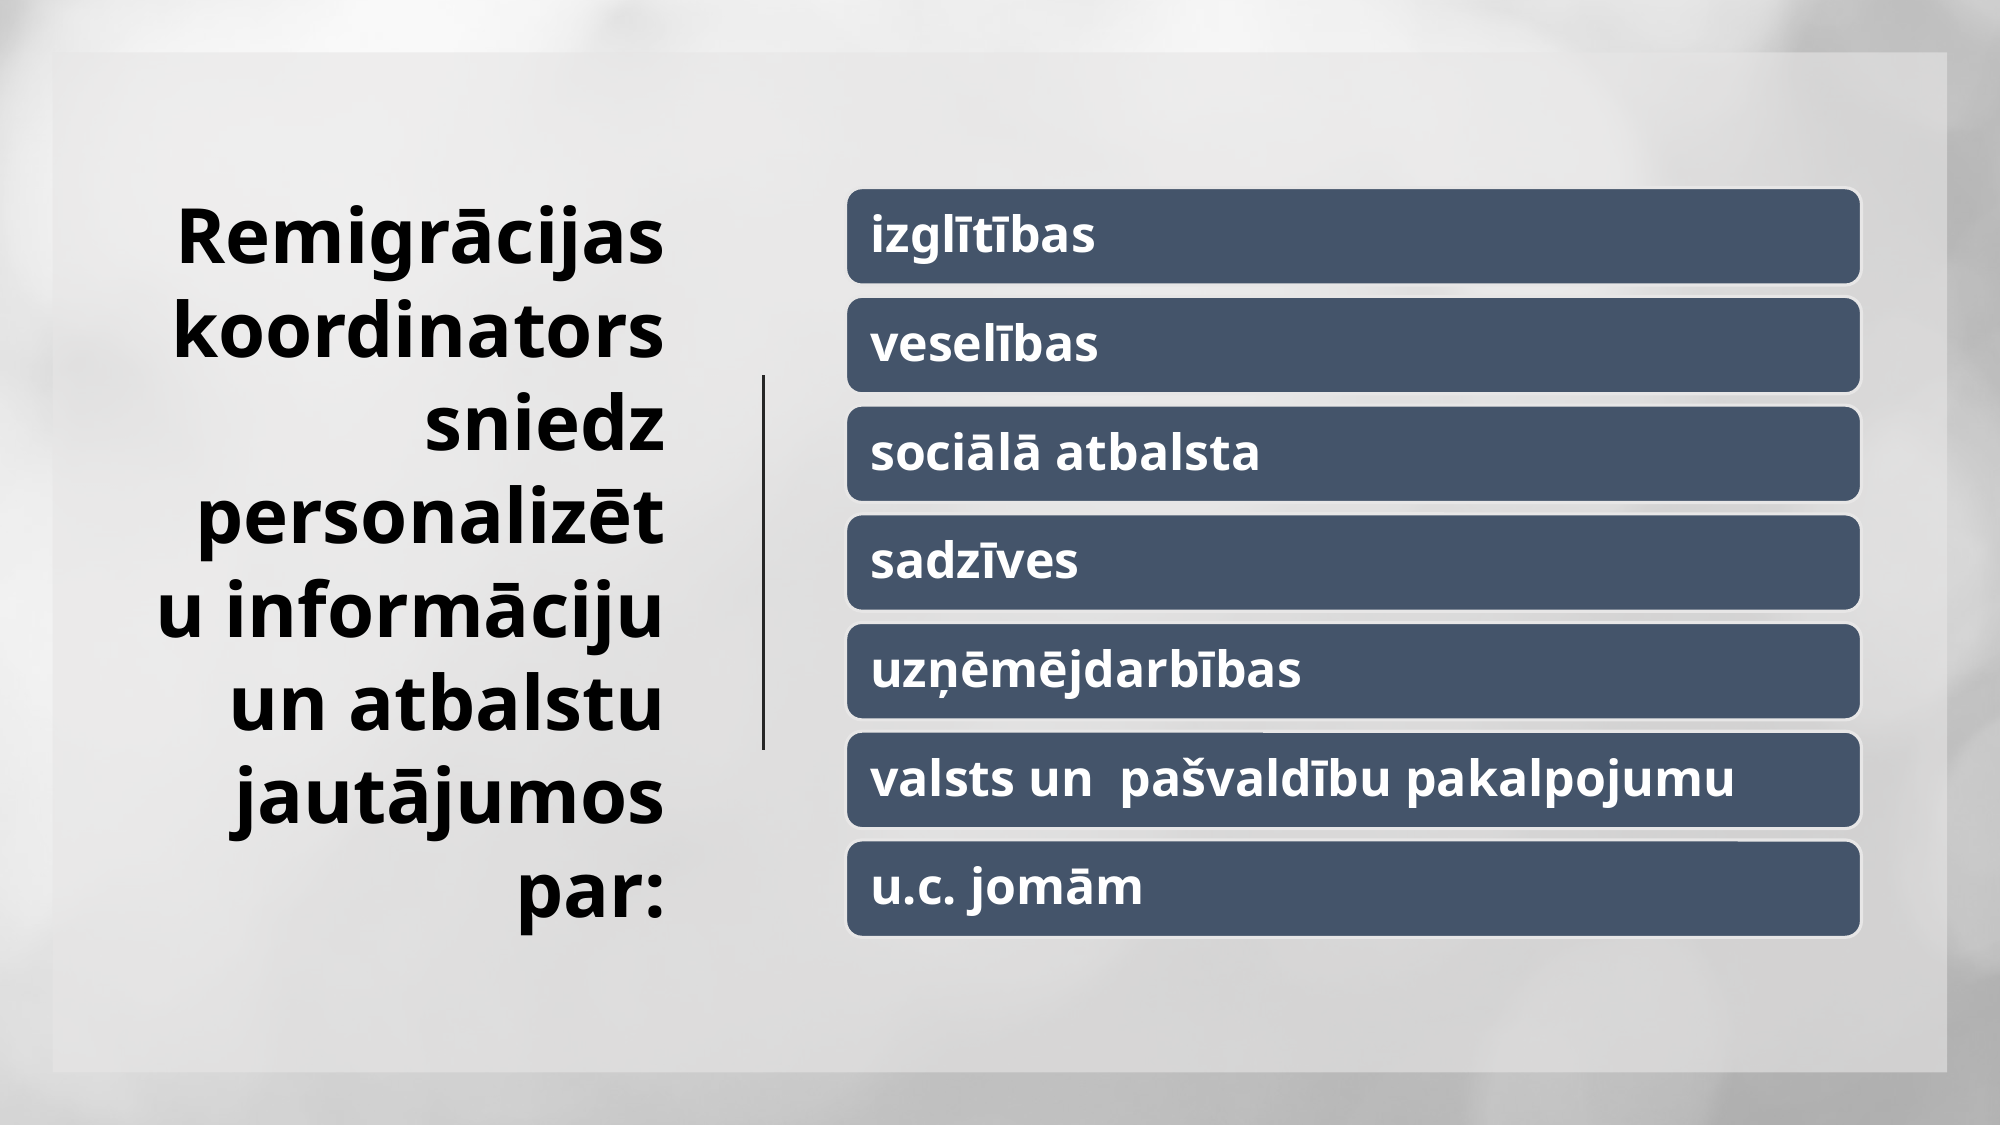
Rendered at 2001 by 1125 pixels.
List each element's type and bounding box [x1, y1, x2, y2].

list [845, 174, 1862, 951]
picture [0, 0, 2000, 1125]
